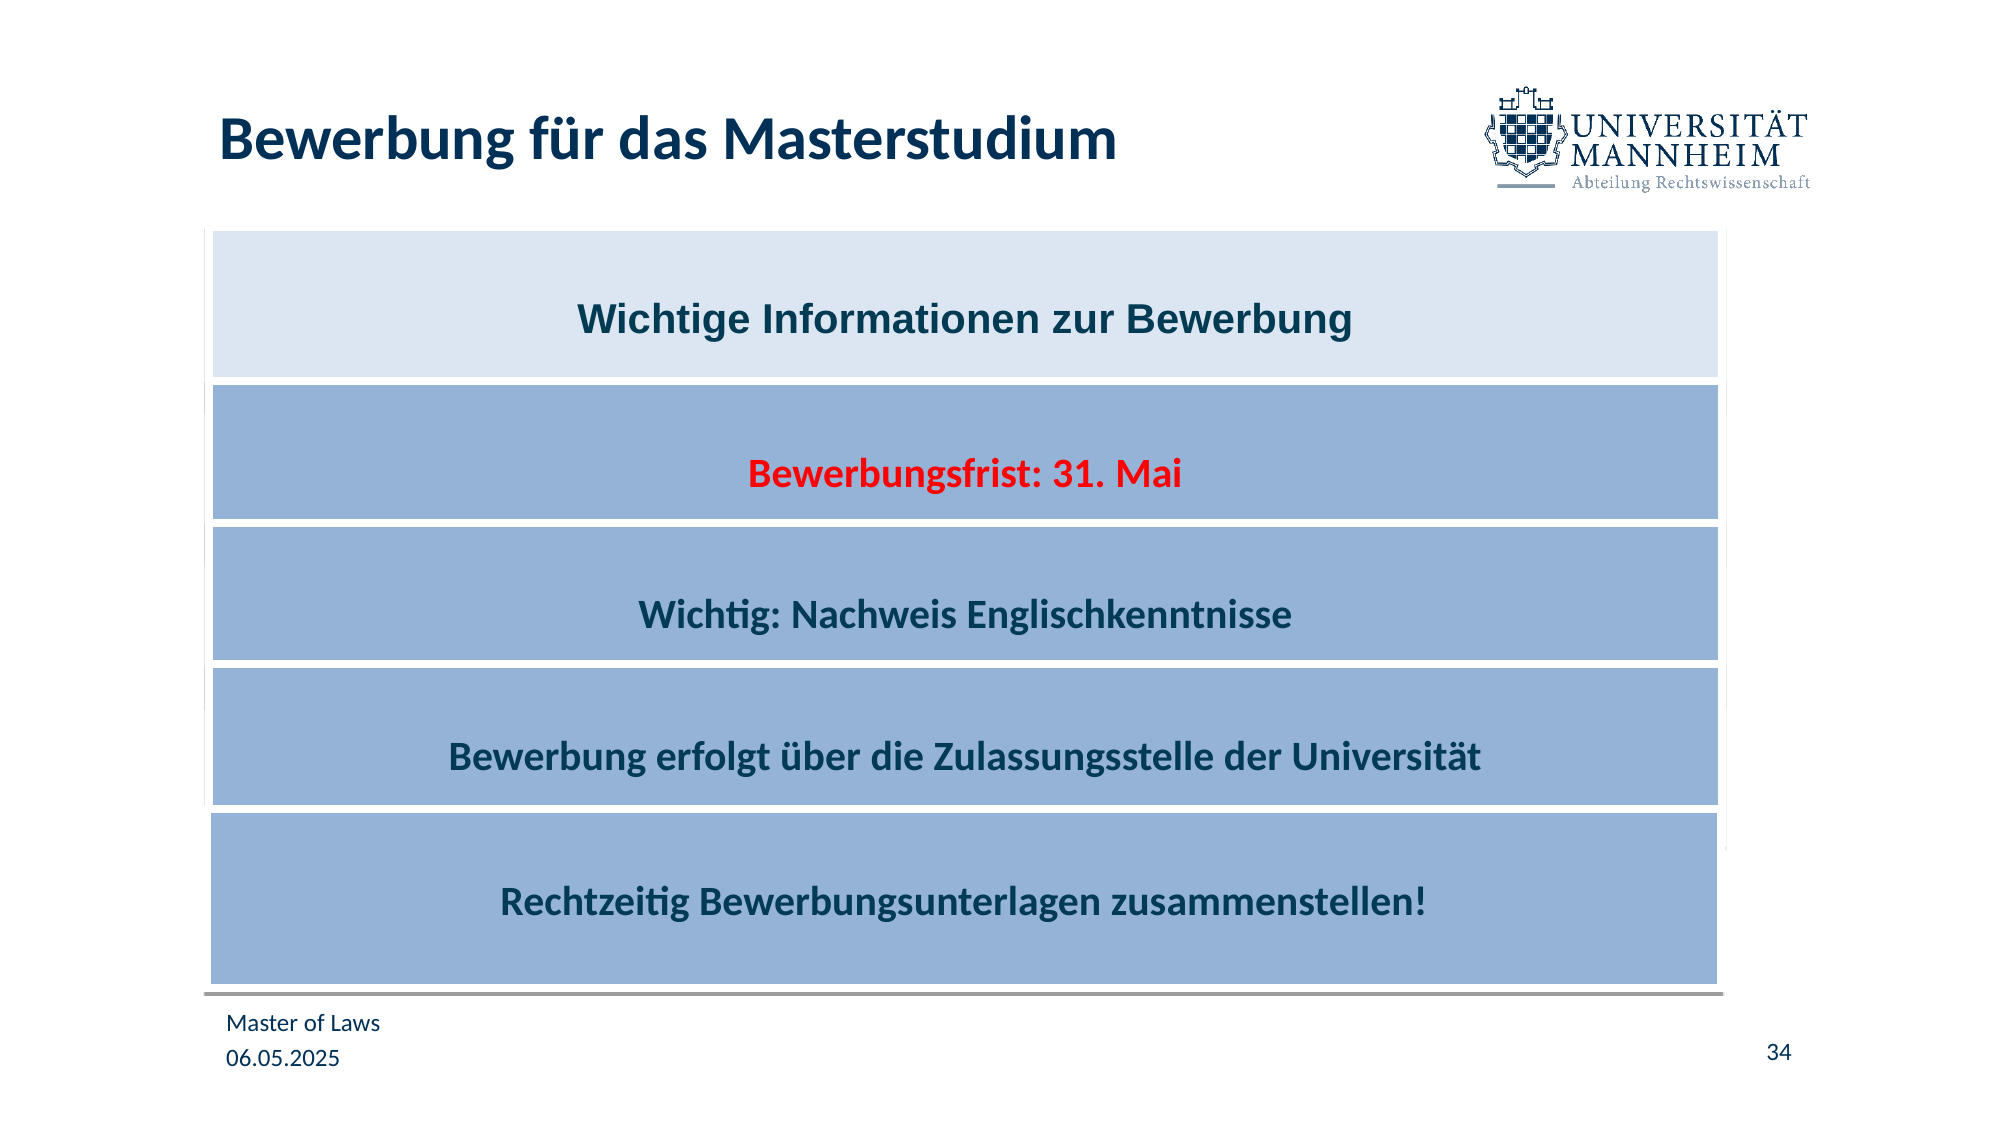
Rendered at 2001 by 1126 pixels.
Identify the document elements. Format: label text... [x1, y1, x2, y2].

title Bewerbung für das Masterstudium [219, 97, 1279, 227]
slide_number 34 [1544, 1035, 1792, 1077]
text_box Bewerbung erfolgt über die Zulassungsstelle der Universität [208, 664, 1723, 844]
text_box Wichtige Informationen zur Bewerbung [208, 227, 1723, 381]
text_box Bewerbungsfrist: 31. Mai [208, 381, 1723, 522]
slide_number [226, 1047, 727, 1083]
text_box Wichtig: Nachweis Englischkenntnisse [208, 522, 1723, 664]
text_box Rechtzeitig Bewerbungsunterlagen zusammenstellen! [207, 808, 1721, 988]
footer Master of Laws [226, 1006, 905, 1047]
picture [1435, 47, 1859, 237]
